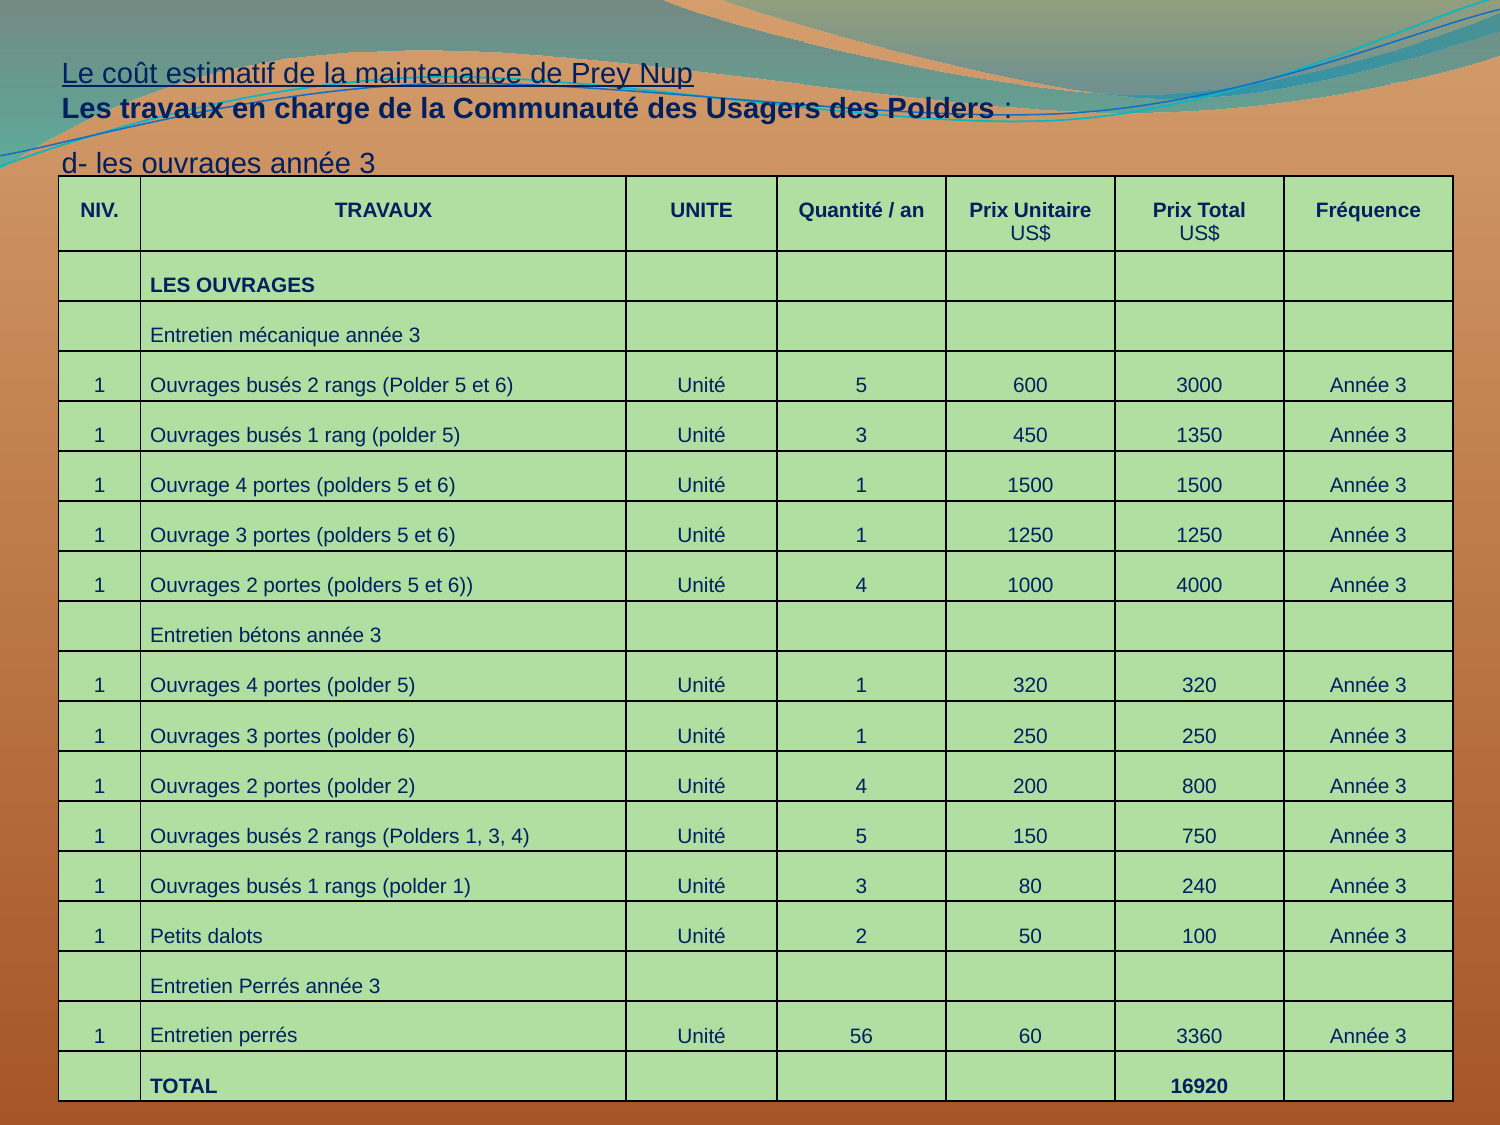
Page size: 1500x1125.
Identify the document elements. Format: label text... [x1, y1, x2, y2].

table_cell Ouvrages 4 portes (polder 5) [141, 652, 625, 700]
table_cell 16920 [1116, 1052, 1283, 1100]
table_cell LES OUVRAGES [141, 252, 625, 300]
table_cell 5 [778, 352, 945, 400]
table_cell [1285, 1052, 1452, 1100]
table_cell Petits dalots [141, 902, 625, 950]
table_cell 450 [947, 402, 1114, 450]
table_cell 1 [59, 802, 140, 850]
table_cell 800 [1116, 752, 1283, 800]
table_cell 1000 [947, 552, 1114, 600]
table_cell 1 [778, 652, 945, 700]
table_cell 1250 [1116, 502, 1283, 550]
table_cell 1 [59, 702, 140, 750]
table_cell 60 [947, 1002, 1114, 1050]
table_cell Entretien Perrés année 3 [141, 952, 625, 1000]
table_cell [947, 602, 1114, 650]
table_header TRAVAUX [141, 177, 625, 250]
table_cell 150 [947, 802, 1114, 850]
table_cell 4 [778, 552, 945, 600]
table_cell Unité [627, 852, 776, 900]
table_cell [778, 602, 945, 650]
table_cell [1285, 252, 1452, 300]
table_cell Unité [627, 802, 776, 850]
table_cell 1 [778, 452, 945, 500]
table_cell 1 [59, 752, 140, 800]
table_cell Ouvrages 2 portes (polders 5 et 6)) [141, 552, 625, 600]
table_cell 1 [59, 552, 140, 600]
table_cell 1 [59, 402, 140, 450]
table_cell 3360 [1116, 1002, 1283, 1050]
table_cell 4 [778, 752, 945, 800]
table_cell 100 [1116, 902, 1283, 950]
table_cell TOTAL [141, 1052, 625, 1100]
table_cell Année 3 [1285, 902, 1452, 950]
table_cell [59, 1052, 140, 1100]
table_cell 200 [947, 752, 1114, 800]
table_cell [947, 1052, 1114, 1100]
table_cell [1285, 602, 1452, 650]
table_cell 250 [1116, 702, 1283, 750]
table_cell Ouvrages 3 portes (polder 6) [141, 702, 625, 750]
table_cell 5 [778, 802, 945, 850]
table_cell [947, 952, 1114, 1000]
table_cell Unité [627, 702, 776, 750]
table_cell [627, 1052, 776, 1100]
table_cell Année 3 [1285, 1002, 1452, 1050]
table_cell [1116, 302, 1283, 350]
table_cell Unité [627, 1002, 776, 1050]
table_cell [778, 302, 945, 350]
table_header UNITE [627, 177, 776, 250]
table_cell [947, 252, 1114, 300]
table_cell 56 [778, 1002, 945, 1050]
table_cell 50 [947, 902, 1114, 950]
table_cell [1116, 252, 1283, 300]
table_cell 250 [947, 702, 1114, 750]
table_cell [627, 302, 776, 350]
table_cell [59, 302, 140, 350]
table_cell 1 [59, 452, 140, 500]
table_cell [1116, 602, 1283, 650]
table_header Quantité / an [778, 177, 945, 250]
table_cell 1350 [1116, 402, 1283, 450]
table_cell 750 [1116, 802, 1283, 850]
table_cell Année 3 [1285, 552, 1452, 600]
table_cell [1285, 952, 1452, 1000]
table_cell 1 [59, 1002, 140, 1050]
table_cell Année 3 [1285, 452, 1452, 500]
table_cell Unité [627, 502, 776, 550]
table_cell Ouvrages busés 2 rangs (Polders 1, 3, 4) [141, 802, 625, 850]
table_cell 1 [59, 502, 140, 550]
table_cell Entretien bétons année 3 [141, 602, 625, 650]
table_cell 1 [778, 702, 945, 750]
table_cell [778, 952, 945, 1000]
table_cell 80 [947, 852, 1114, 900]
table_cell Unité [627, 752, 776, 800]
table_cell Unité [627, 902, 776, 950]
table_cell [59, 252, 140, 300]
table_cell Ouvrages busés 1 rang (polder 5) [141, 402, 625, 450]
table_header Fréquence [1285, 177, 1452, 250]
table_cell [627, 252, 776, 300]
table_cell Année 3 [1285, 402, 1452, 450]
table_cell 320 [947, 652, 1114, 700]
table_header Prix Total US$ [1116, 177, 1283, 250]
table_cell 2 [778, 902, 945, 950]
table_cell 3000 [1116, 352, 1283, 400]
table_cell Unité [627, 352, 776, 400]
table_cell [627, 952, 776, 1000]
table_cell 3 [778, 852, 945, 900]
table_cell Année 3 [1285, 802, 1452, 850]
table_cell Année 3 [1285, 502, 1452, 550]
table_cell Ouvrages 2 portes (polder 2) [141, 752, 625, 800]
table_cell Unité [627, 452, 776, 500]
table_cell 1 [778, 502, 945, 550]
table_cell Unité [627, 552, 776, 600]
table_cell [59, 952, 140, 1000]
table_cell [778, 252, 945, 300]
table_cell 320 [1116, 652, 1283, 700]
table_cell 1 [59, 352, 140, 400]
table_cell Entretien mécanique année 3 [141, 302, 625, 350]
table_cell 1 [59, 902, 140, 950]
table_cell Ouvrage 4 portes (polders 5 et 6) [141, 452, 625, 500]
table_cell 240 [1116, 852, 1283, 900]
table_cell [778, 1052, 945, 1100]
table_cell [627, 602, 776, 650]
table_cell [1285, 302, 1452, 350]
text_box Le coût estimatif de la maintenance de Prey Nup Les travaux en charge de la Communauté des Usagers des Polders : d- les ouvrages année 3 [46, 75, 1418, 187]
table_cell Unité [627, 652, 776, 700]
table_header NIV. [59, 177, 140, 250]
table_cell Ouvrage 3 portes (polders 5 et 6) [141, 502, 625, 550]
text_box [0, 0, 1500, 75]
table_cell Année 3 [1285, 752, 1452, 800]
table_cell 1500 [1116, 452, 1283, 500]
table_cell [1116, 952, 1283, 1000]
table_cell 1500 [947, 452, 1114, 500]
table_header Prix Unitaire US$ [947, 177, 1114, 250]
table_cell [947, 302, 1114, 350]
table_cell 3 [778, 402, 945, 450]
table_cell Année 3 [1285, 652, 1452, 700]
table_cell 4000 [1116, 552, 1283, 600]
table_cell Ouvrages busés 1 rangs (polder 1) [141, 852, 625, 900]
table_cell Année 3 [1285, 852, 1452, 900]
table_cell Unité [627, 402, 776, 450]
table_cell Année 3 [1285, 352, 1452, 400]
table_cell [59, 602, 140, 650]
table_cell Ouvrages busés 2 rangs (Polder 5 et 6) [141, 352, 625, 400]
table_cell 1250 [947, 502, 1114, 550]
table_cell 600 [947, 352, 1114, 400]
table_cell 1 [59, 652, 140, 700]
table_cell Année 3 [1285, 702, 1452, 750]
table_cell 1 [59, 852, 140, 900]
table_cell Entretien perrés [141, 1002, 625, 1050]
